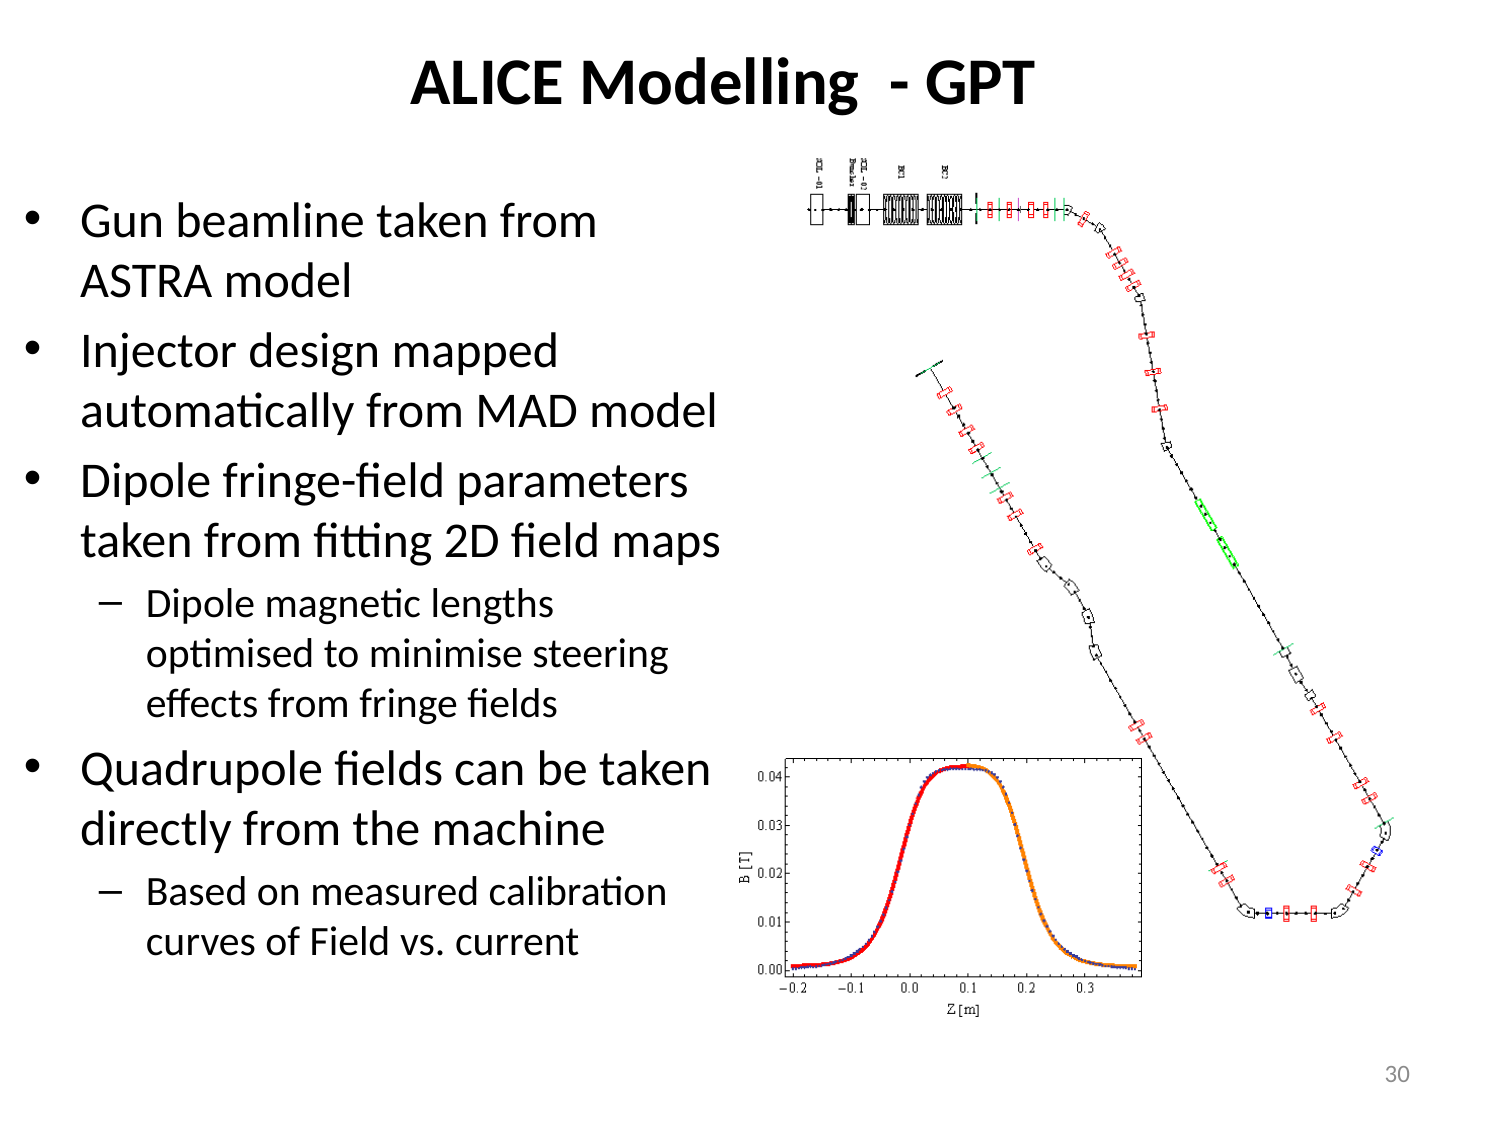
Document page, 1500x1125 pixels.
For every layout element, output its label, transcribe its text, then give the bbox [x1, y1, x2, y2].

text_box ALICE Modelling - GPT [48, 2, 1399, 155]
list Gun beamline taken from ASTRA model Injector design mapped automatically from MAD model Dipole fringe-field parameters taken from fitting 2D field maps Dipole magnetic lengths optimised to minimise steering effects from fringe fields Quadrupole fields can be taken directly from the machine Based on measured calibration curves of Field vs. current [8, 179, 742, 1019]
picture [736, 129, 1409, 1019]
slide_number 30 [1074, 1042, 1425, 1103]
